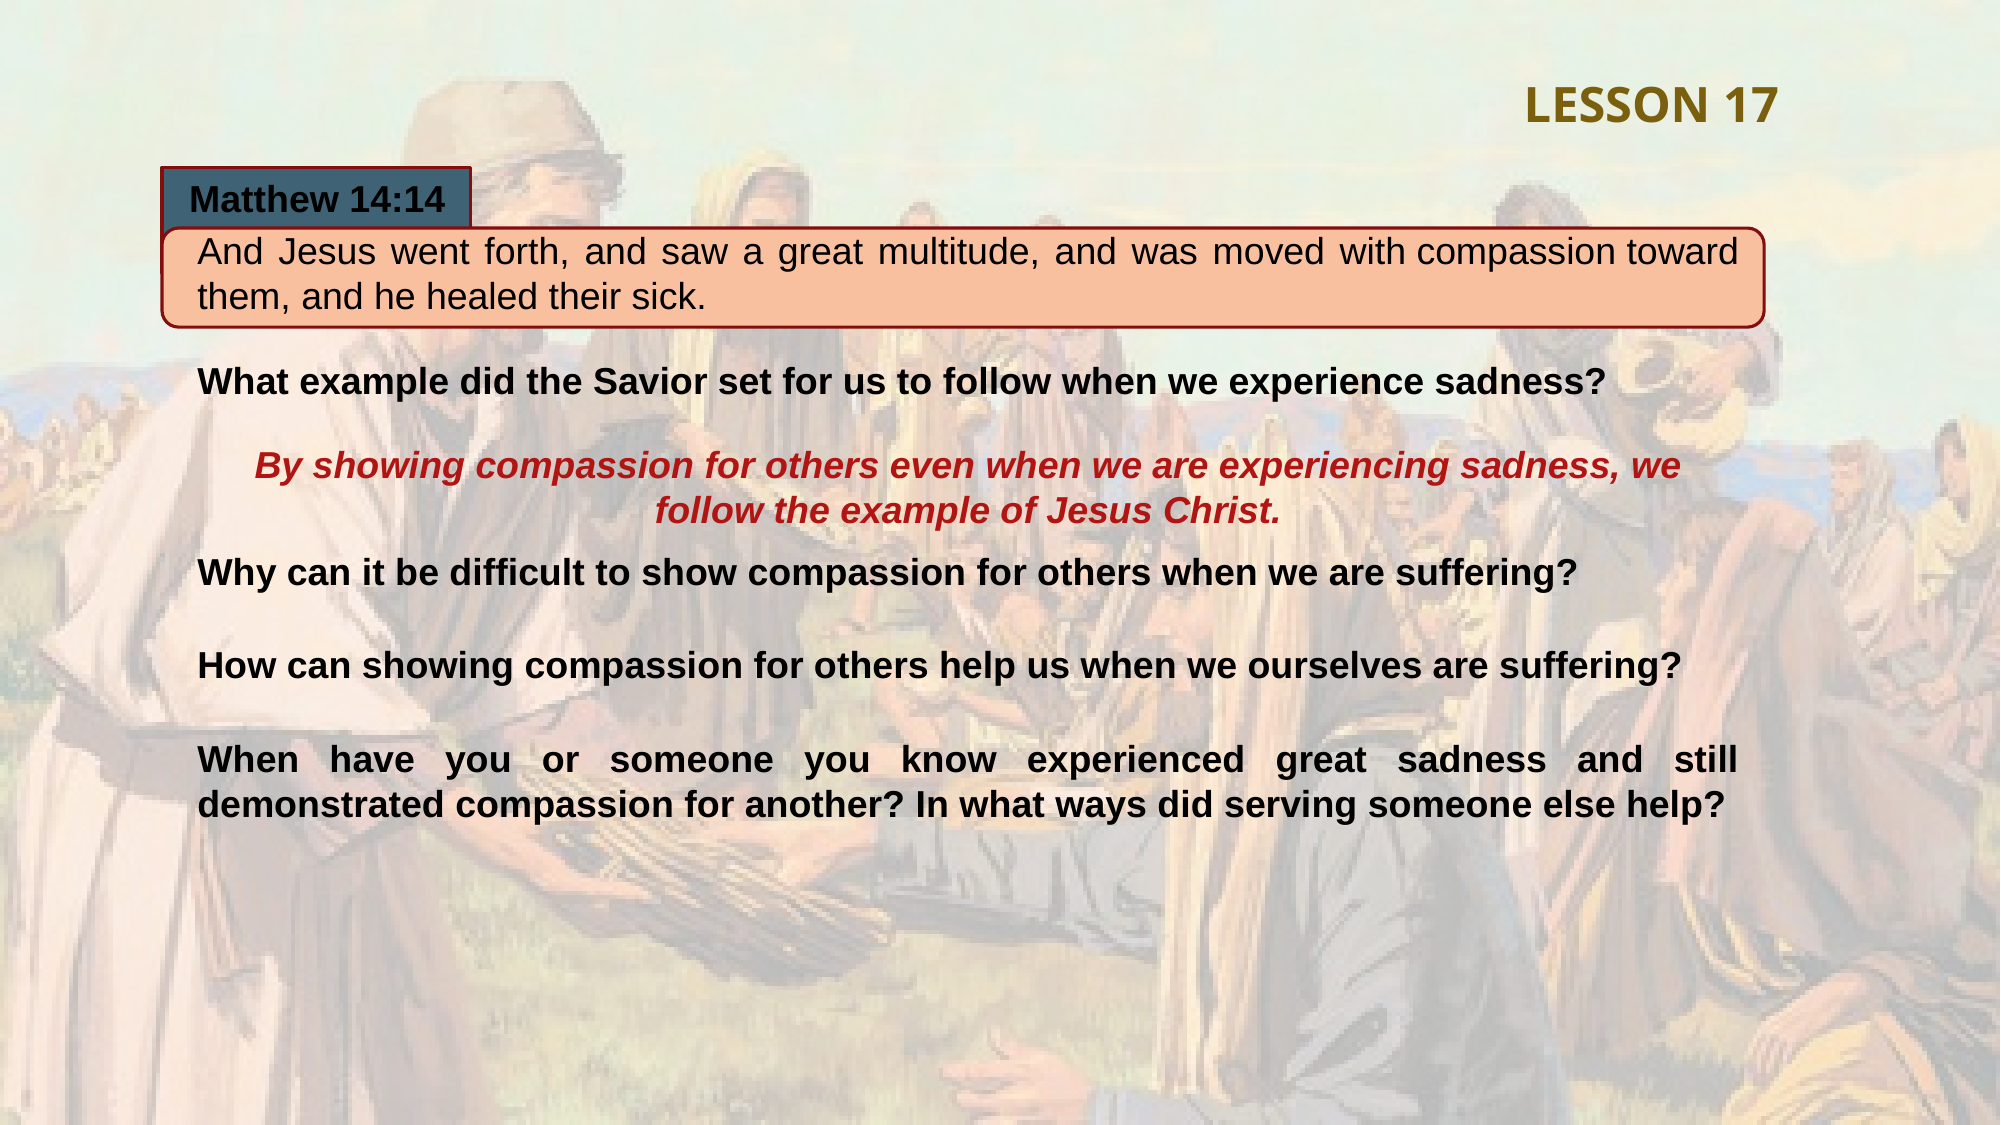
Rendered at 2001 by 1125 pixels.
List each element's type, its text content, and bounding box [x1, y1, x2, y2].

text_box How can showing compassion for others help us when we ourselves are suffering? [182, 633, 1724, 694]
text_box Why can it be difficult to show compassion for others when we are suffering? [182, 540, 1607, 600]
text_box And Jesus went forth, and saw a great multitude, and was moved with compassion toward them, and he healed their sick. [182, 219, 1755, 325]
text_box [160, 227, 1766, 329]
text_box [160, 166, 472, 240]
text_box What example did the Savior set for us to follow when we experience sadness? [182, 349, 1655, 410]
text_box When have you or someone you know experienced great sadness and still demonstrated compassion for another? In what ways did serving someone else help? [182, 727, 1755, 833]
text_box LESSON 17 [1508, 66, 1818, 190]
text_box Matthew 14:14 [174, 167, 461, 228]
text_box By showing compassion for others even when we are experiencing sadness, we follow the example of Jesus Christ. [182, 434, 1755, 539]
